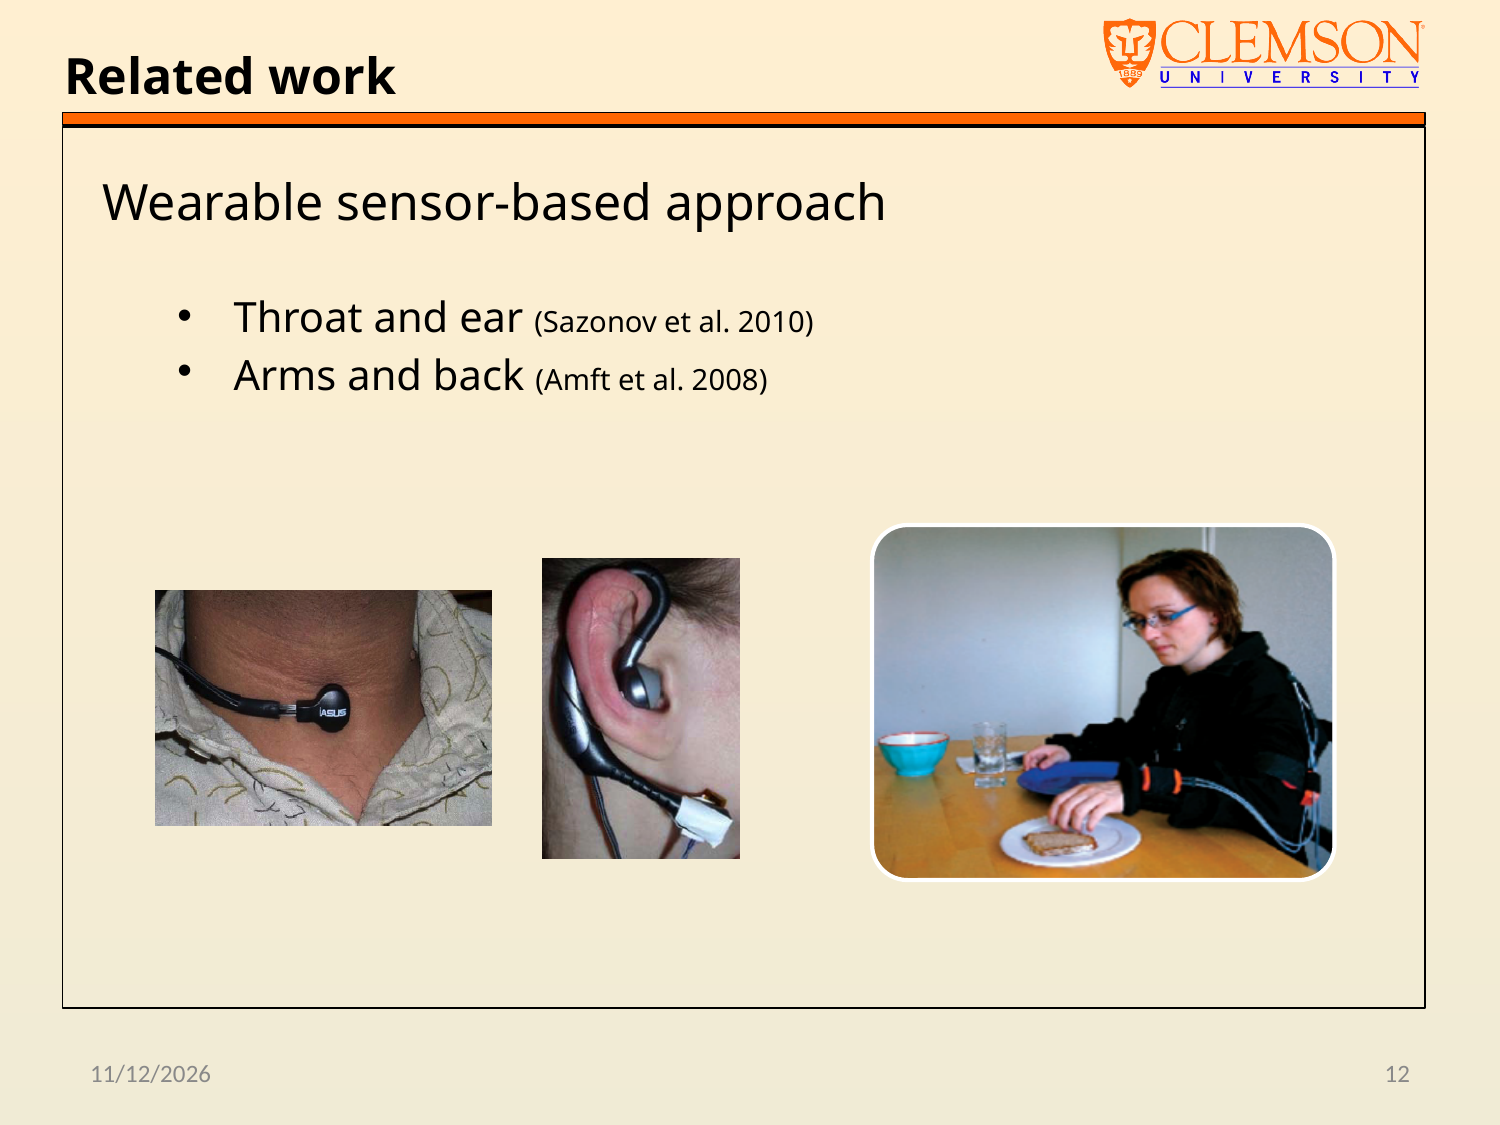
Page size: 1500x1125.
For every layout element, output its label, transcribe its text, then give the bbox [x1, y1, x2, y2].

text_box [869, 522, 1337, 883]
picture [1103, 18, 1426, 88]
slide_number 12 [1074, 1042, 1425, 1103]
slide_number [75, 1042, 425, 1103]
text_box Wearable sensor-based approach Throat and ear (Sazonov et al. 2010) Arms and back (Amft et al. 2008) [87, 163, 1388, 408]
picture [154, 590, 492, 827]
text_box Related work [49, 37, 1163, 413]
text_box [62, 112, 1425, 125]
picture [542, 558, 740, 859]
text_box [62, 126, 1425, 1008]
